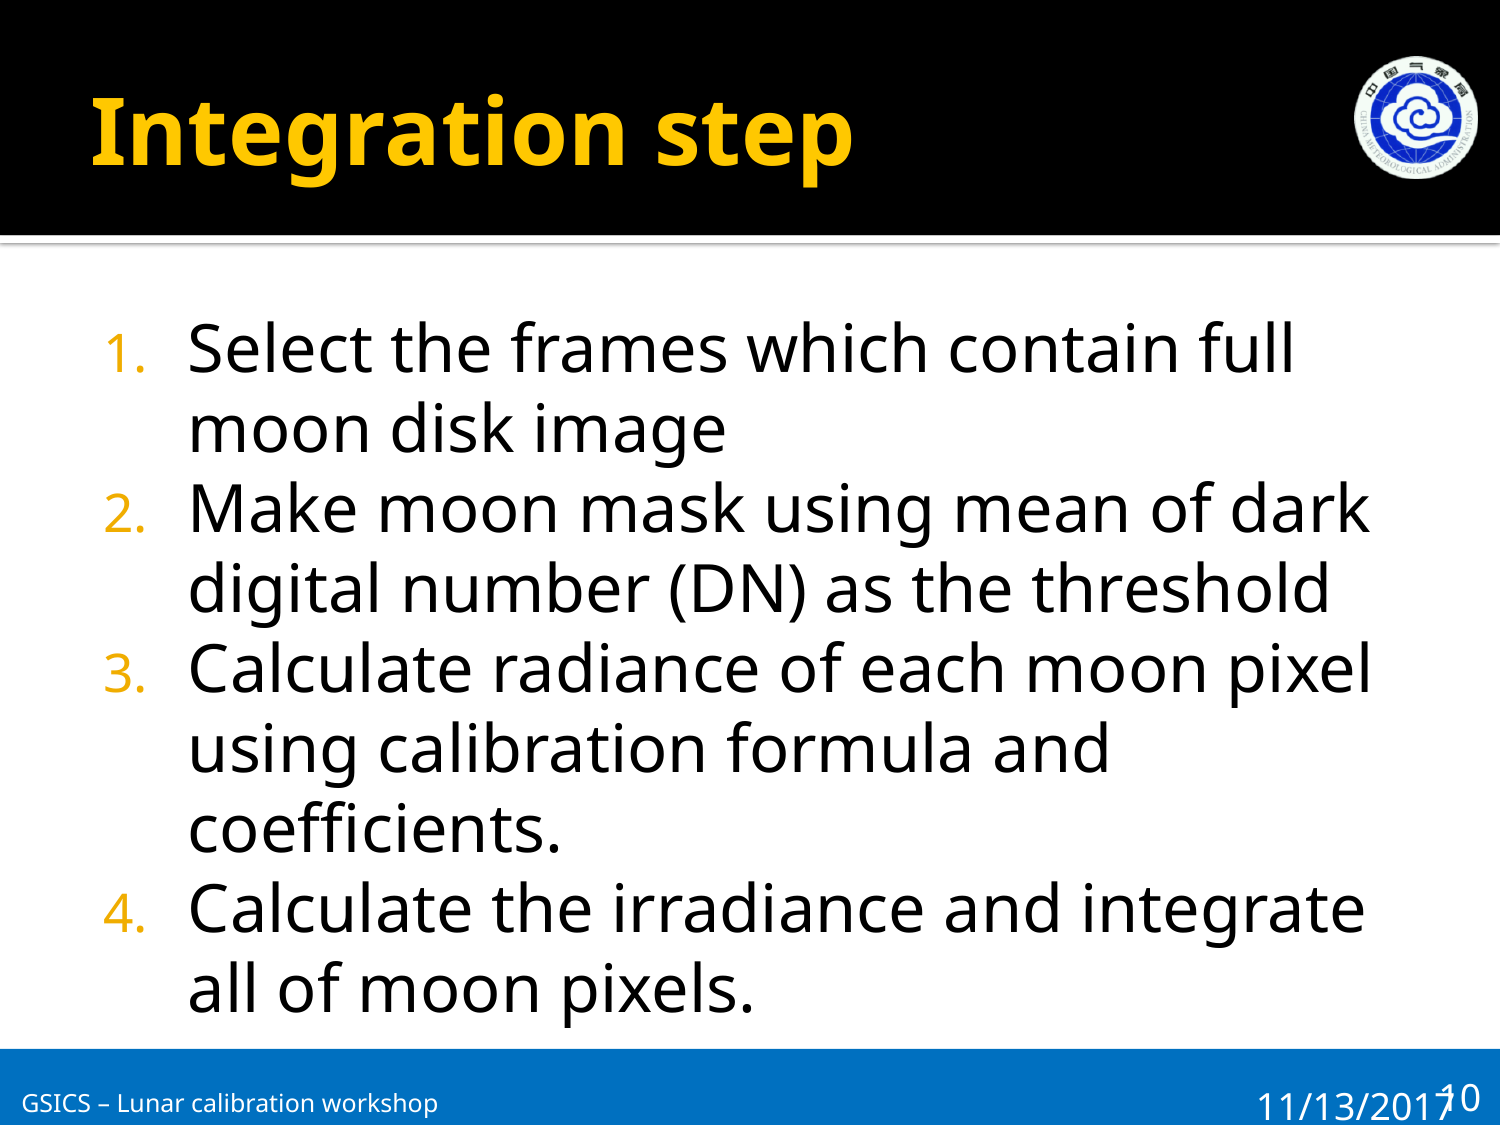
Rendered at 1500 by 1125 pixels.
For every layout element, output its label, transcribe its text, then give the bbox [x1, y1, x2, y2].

list Select the frames which contain full moon disk image Make moon mask using mean of dark digital number (DN) as the threshold Calculate radiance of each moon pixel using calibration formula and coefficients. Calculate the irradiance and integrate all of moon pixels. [75, 291, 1425, 1050]
title Integration step [75, 24, 1425, 231]
picture [1425, 56, 1478, 179]
